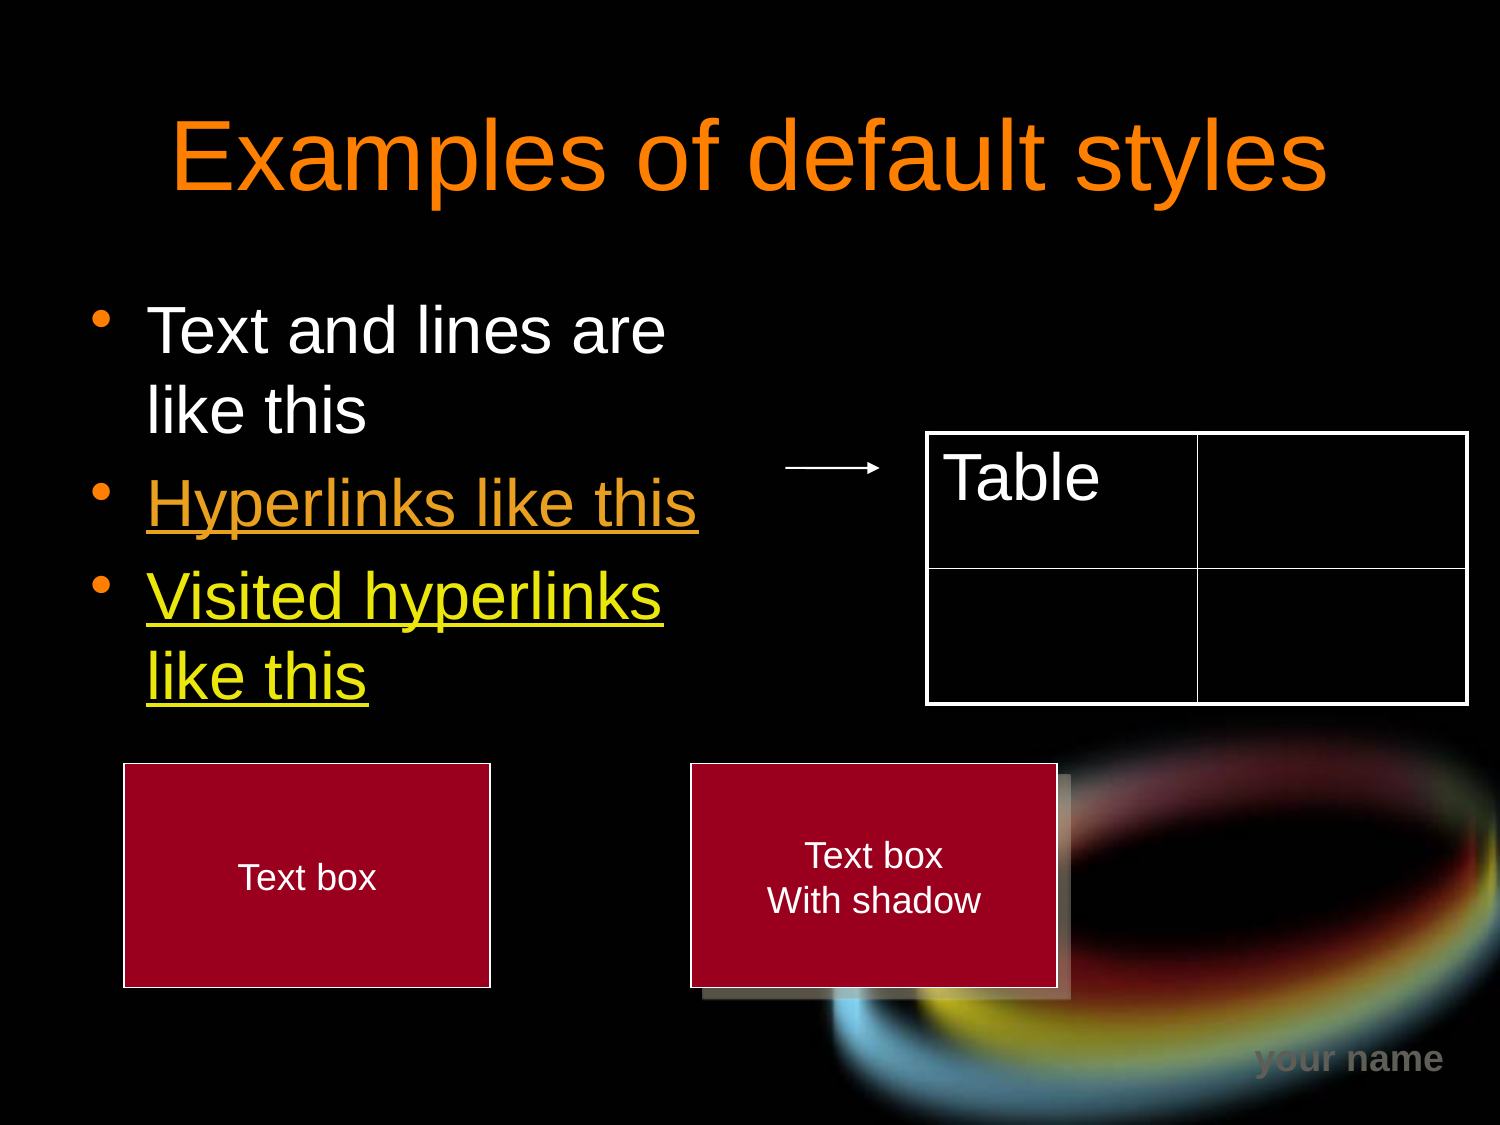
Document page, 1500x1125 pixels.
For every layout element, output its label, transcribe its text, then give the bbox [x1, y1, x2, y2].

text_box Text box [123, 763, 490, 988]
title Examples of default styles [75, 45, 1425, 256]
text_box [785, 461, 880, 475]
text_box Text box With shadow [690, 763, 1057, 988]
table_header [1198, 435, 1465, 568]
table_header Table [929, 435, 1197, 568]
picture [0, 0, 1500, 1125]
list Text and lines are like this Hyperlinks like this Visited hyperlinks like this [75, 278, 720, 1005]
table_cell [929, 569, 1197, 702]
table_cell [1198, 569, 1465, 702]
